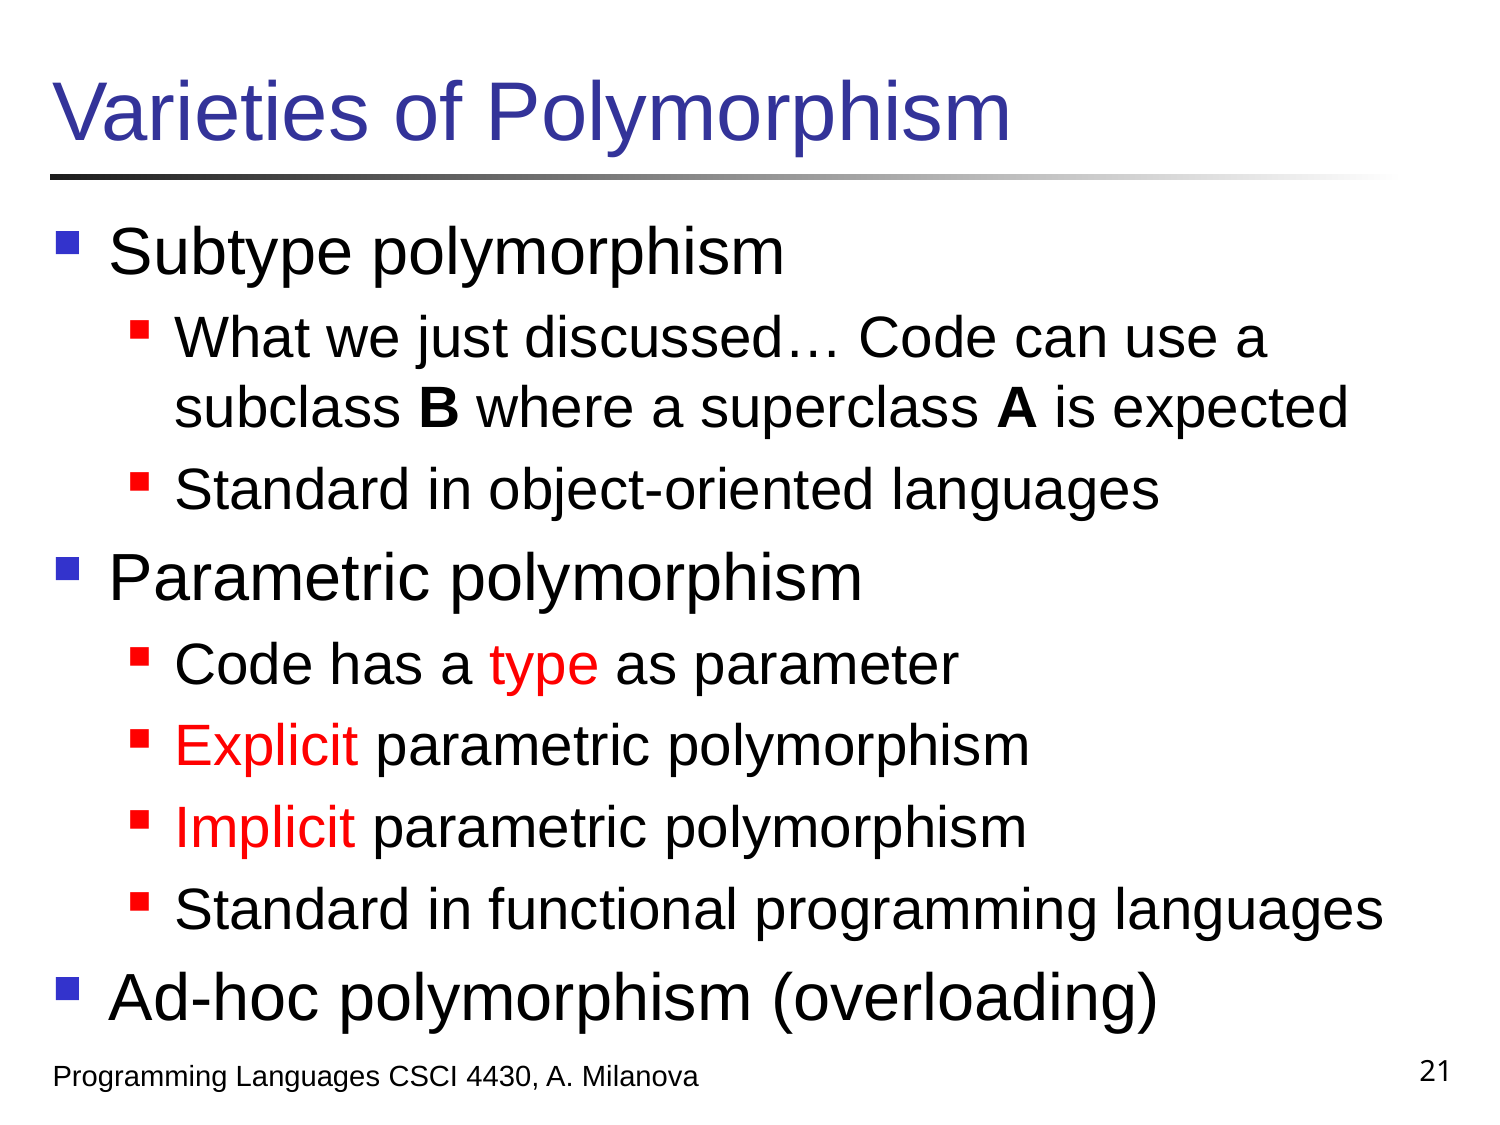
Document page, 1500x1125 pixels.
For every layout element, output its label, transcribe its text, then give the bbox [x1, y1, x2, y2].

footer Programming Languages CSCI 4430, A. Milanova [37, 1025, 850, 1100]
list Subtype polymorphism What we just discussed… Code can use a subclass B where a superclass A is expected Standard in object-oriented languages Parametric polymorphism Code has a type as parameter Explicit parametric polymorphism Implicit parametric polymorphism Standard in functional programming languages Ad-hoc polymorphism (overloading) [37, 200, 1469, 988]
slide_number 21 [1155, 1024, 1468, 1100]
title Varieties of Polymorphism [37, 0, 1466, 165]
